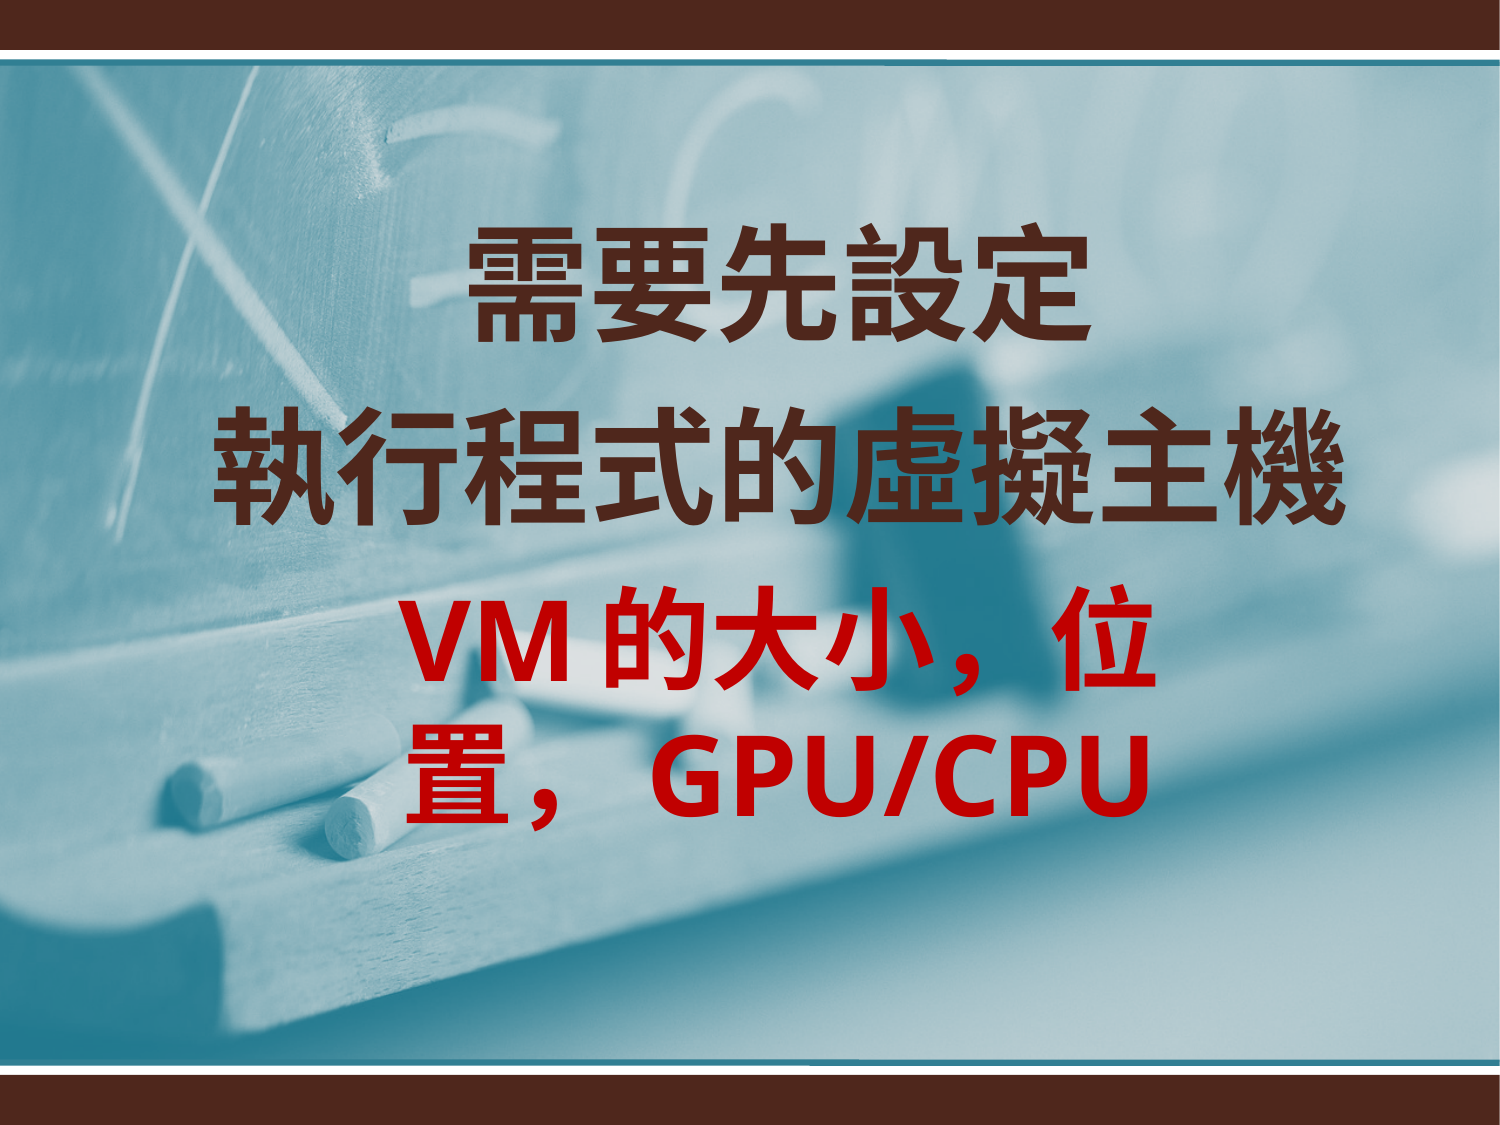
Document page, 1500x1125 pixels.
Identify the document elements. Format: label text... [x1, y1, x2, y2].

subtitle 需要先設定 執行程式的虛擬主機 VM的大小，位置，GPU/CPU [112, 196, 1447, 846]
